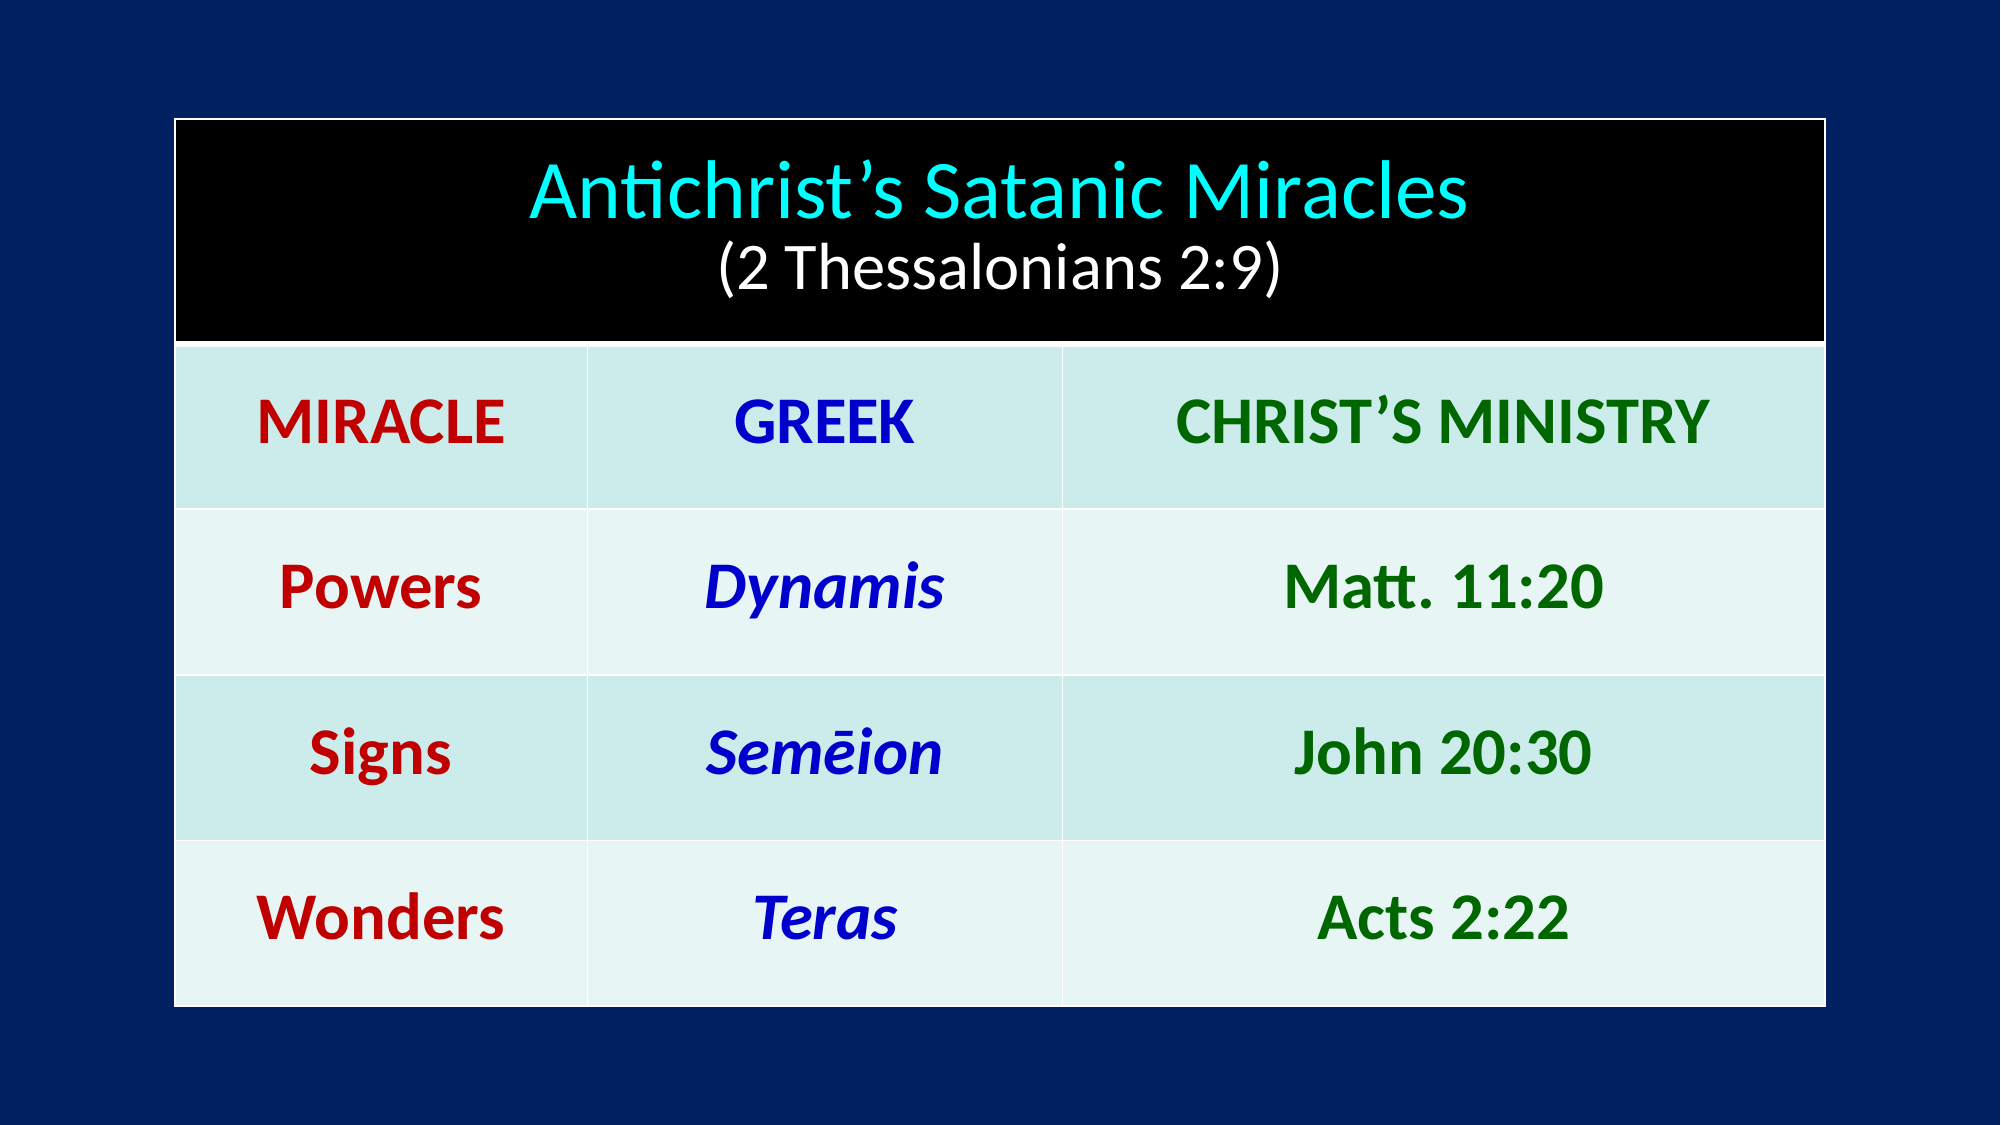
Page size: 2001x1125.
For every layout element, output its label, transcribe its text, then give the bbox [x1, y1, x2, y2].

table_cell Teras [588, 841, 1062, 1005]
table_cell Acts 2:22 [1063, 841, 1824, 1005]
table_cell Powers [176, 510, 587, 674]
table_cell MIRACLE [176, 347, 587, 508]
table_cell GREEK [588, 347, 1062, 508]
table_cell Wonders [176, 841, 587, 1005]
table_cell Semēion [588, 676, 1062, 840]
table_cell Signs [176, 676, 587, 840]
table_cell Matt. 11:20 [1063, 510, 1824, 674]
table_cell Dynamis [588, 510, 1062, 674]
table_header Antichrist’s Satanic Miracles (2 Thessalonians 2:9) [176, 120, 1824, 341]
table_cell CHRIST’S MINISTRY [1063, 347, 1824, 508]
table_cell John 20:30 [1063, 676, 1824, 840]
